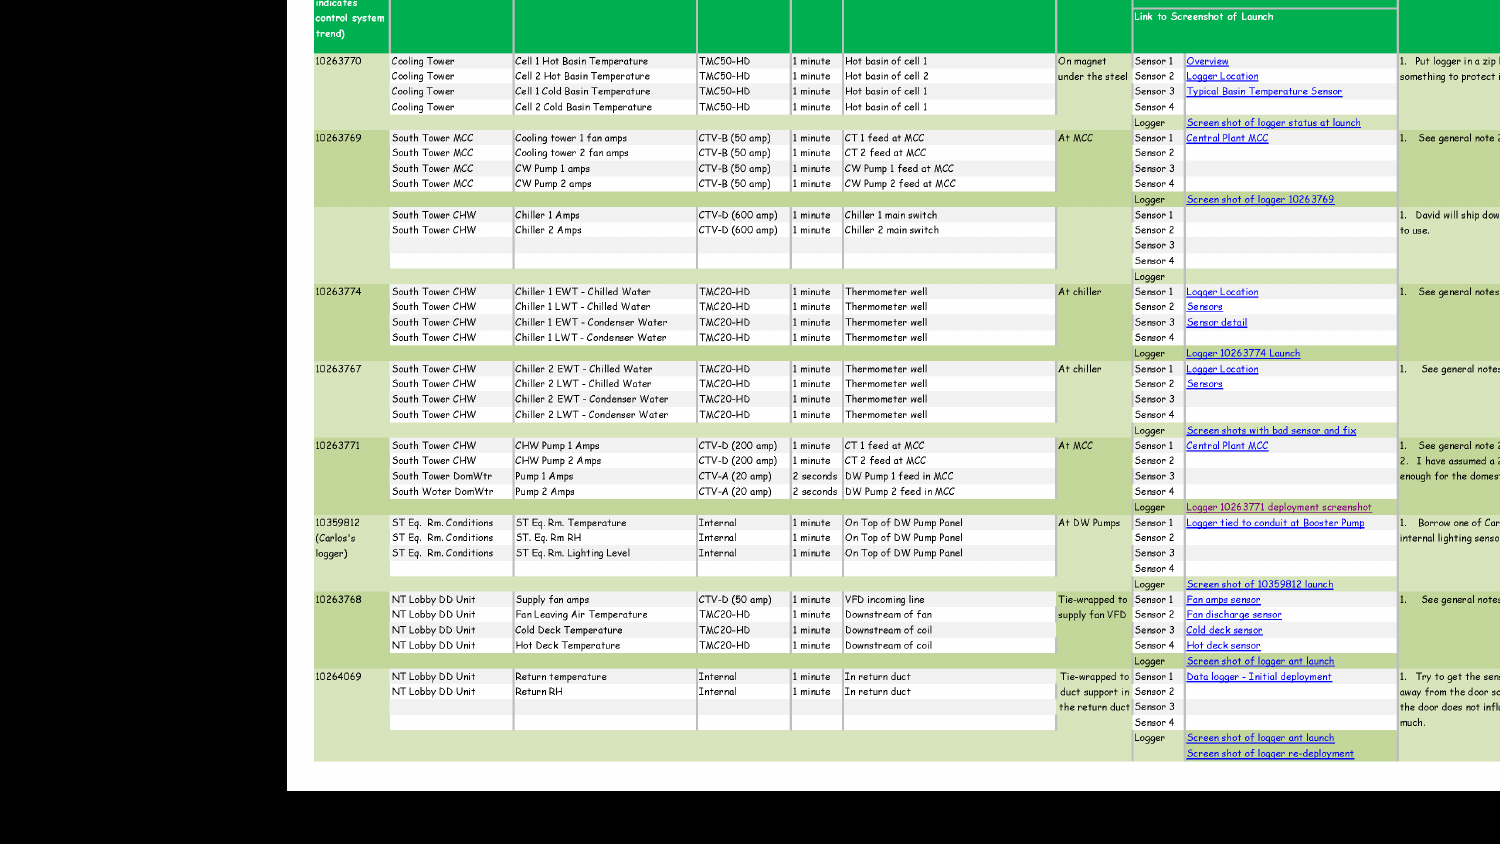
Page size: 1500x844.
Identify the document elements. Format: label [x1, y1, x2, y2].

list [287, 0, 1500, 791]
